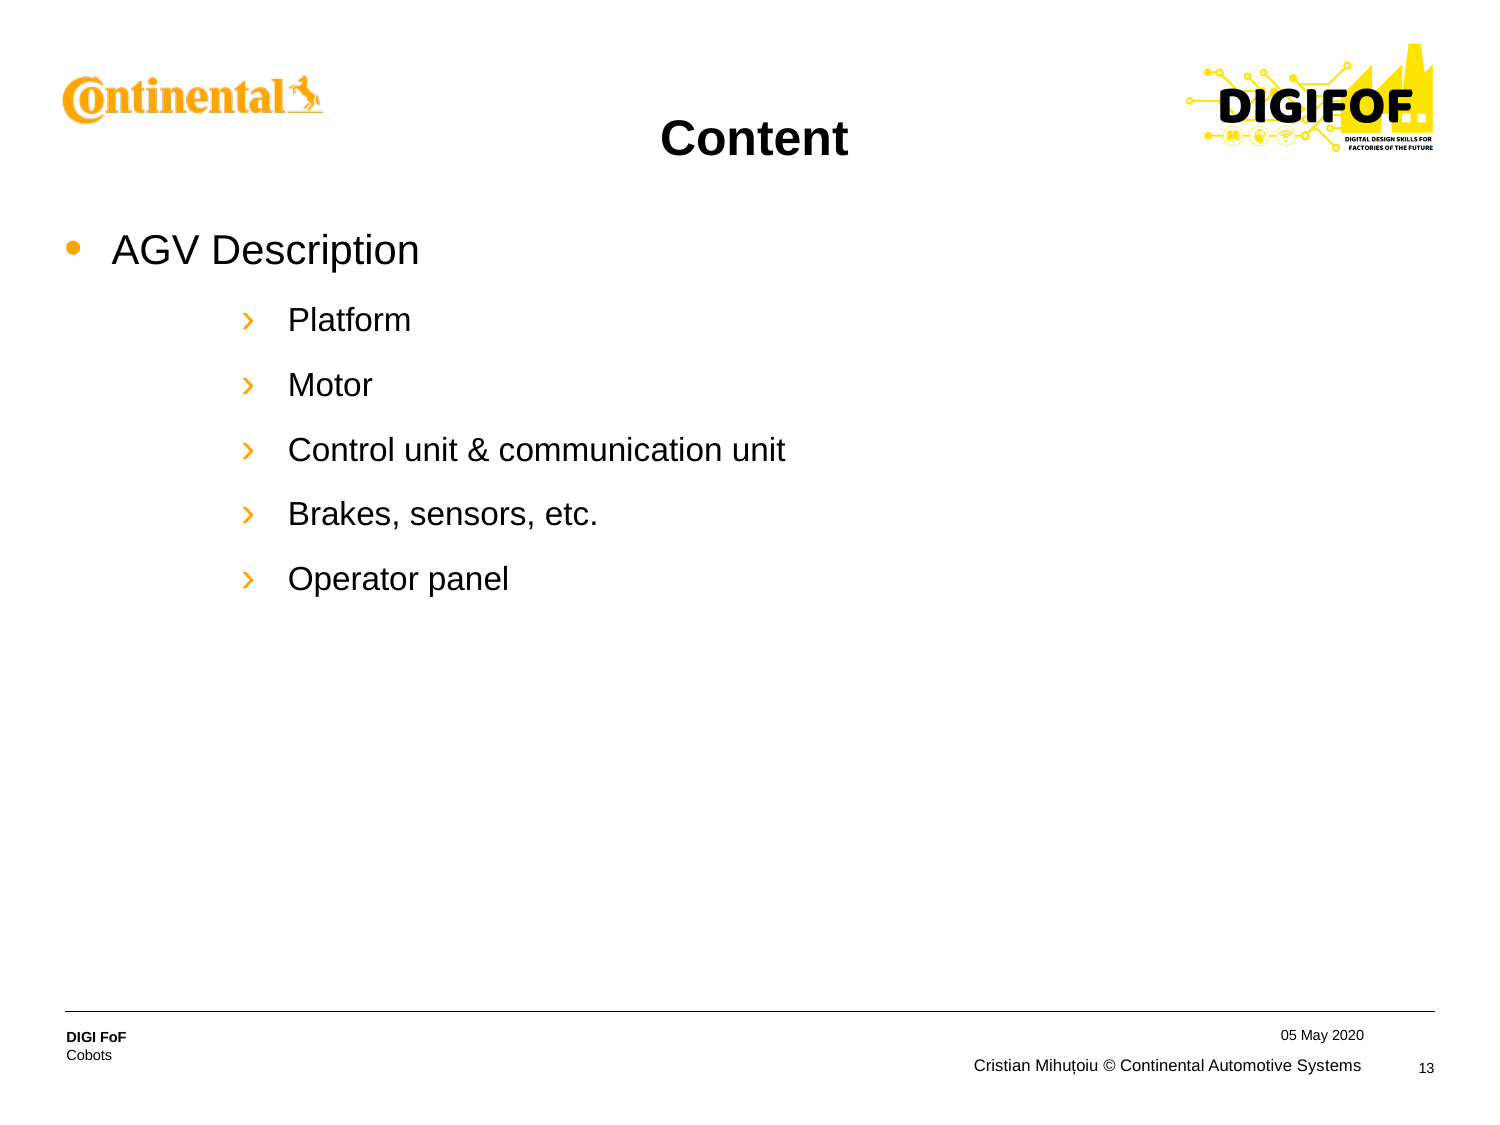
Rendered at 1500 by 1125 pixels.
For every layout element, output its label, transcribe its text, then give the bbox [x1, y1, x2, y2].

title Content [348, 48, 1176, 167]
list AGV Description Platform Motor Control unit & communication unit Brakes, sensors, etc. Operator panel [64, 220, 1436, 965]
picture [1177, 35, 1447, 162]
